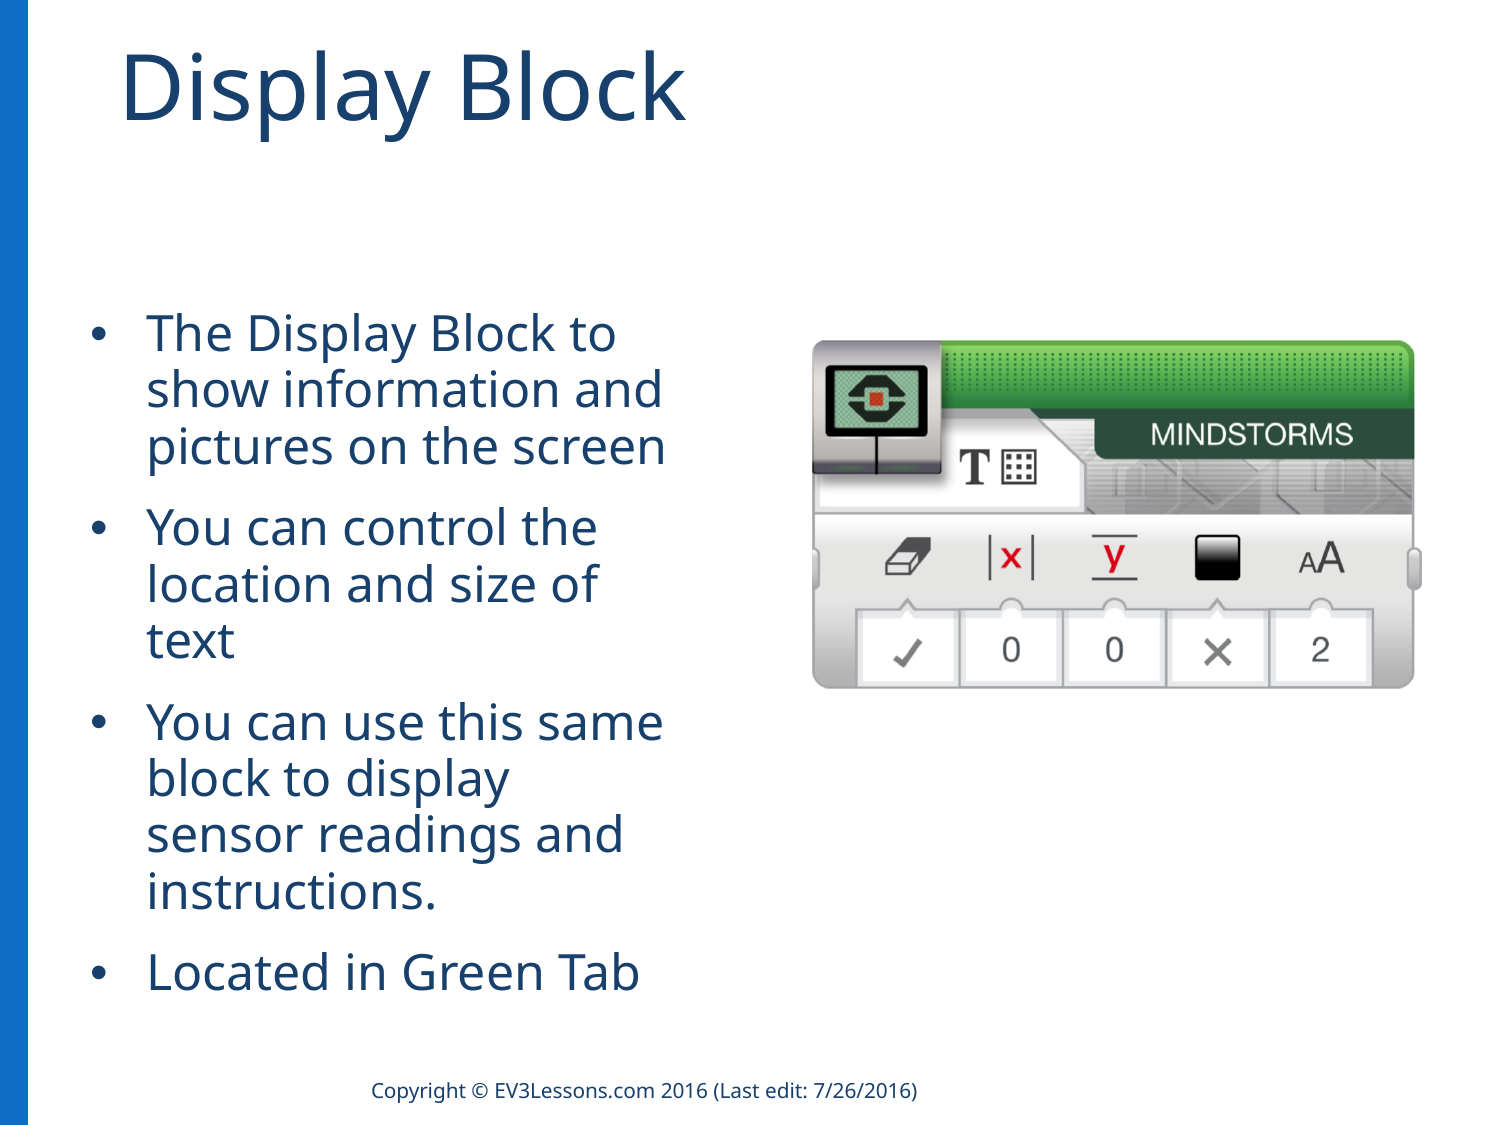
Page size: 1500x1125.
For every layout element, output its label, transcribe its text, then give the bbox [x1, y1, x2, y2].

picture [812, 316, 1428, 711]
footer Copyright © EV3Lessons.com 2016 (Last edit: 7/26/2016) [355, 1058, 1129, 1125]
title Display Block [103, 35, 1461, 198]
list The Display Block to show information and pictures on the screen You can control the location and size of text You can use this same block to display sensor readings and instructions. Located in Green Tab [75, 298, 695, 1037]
